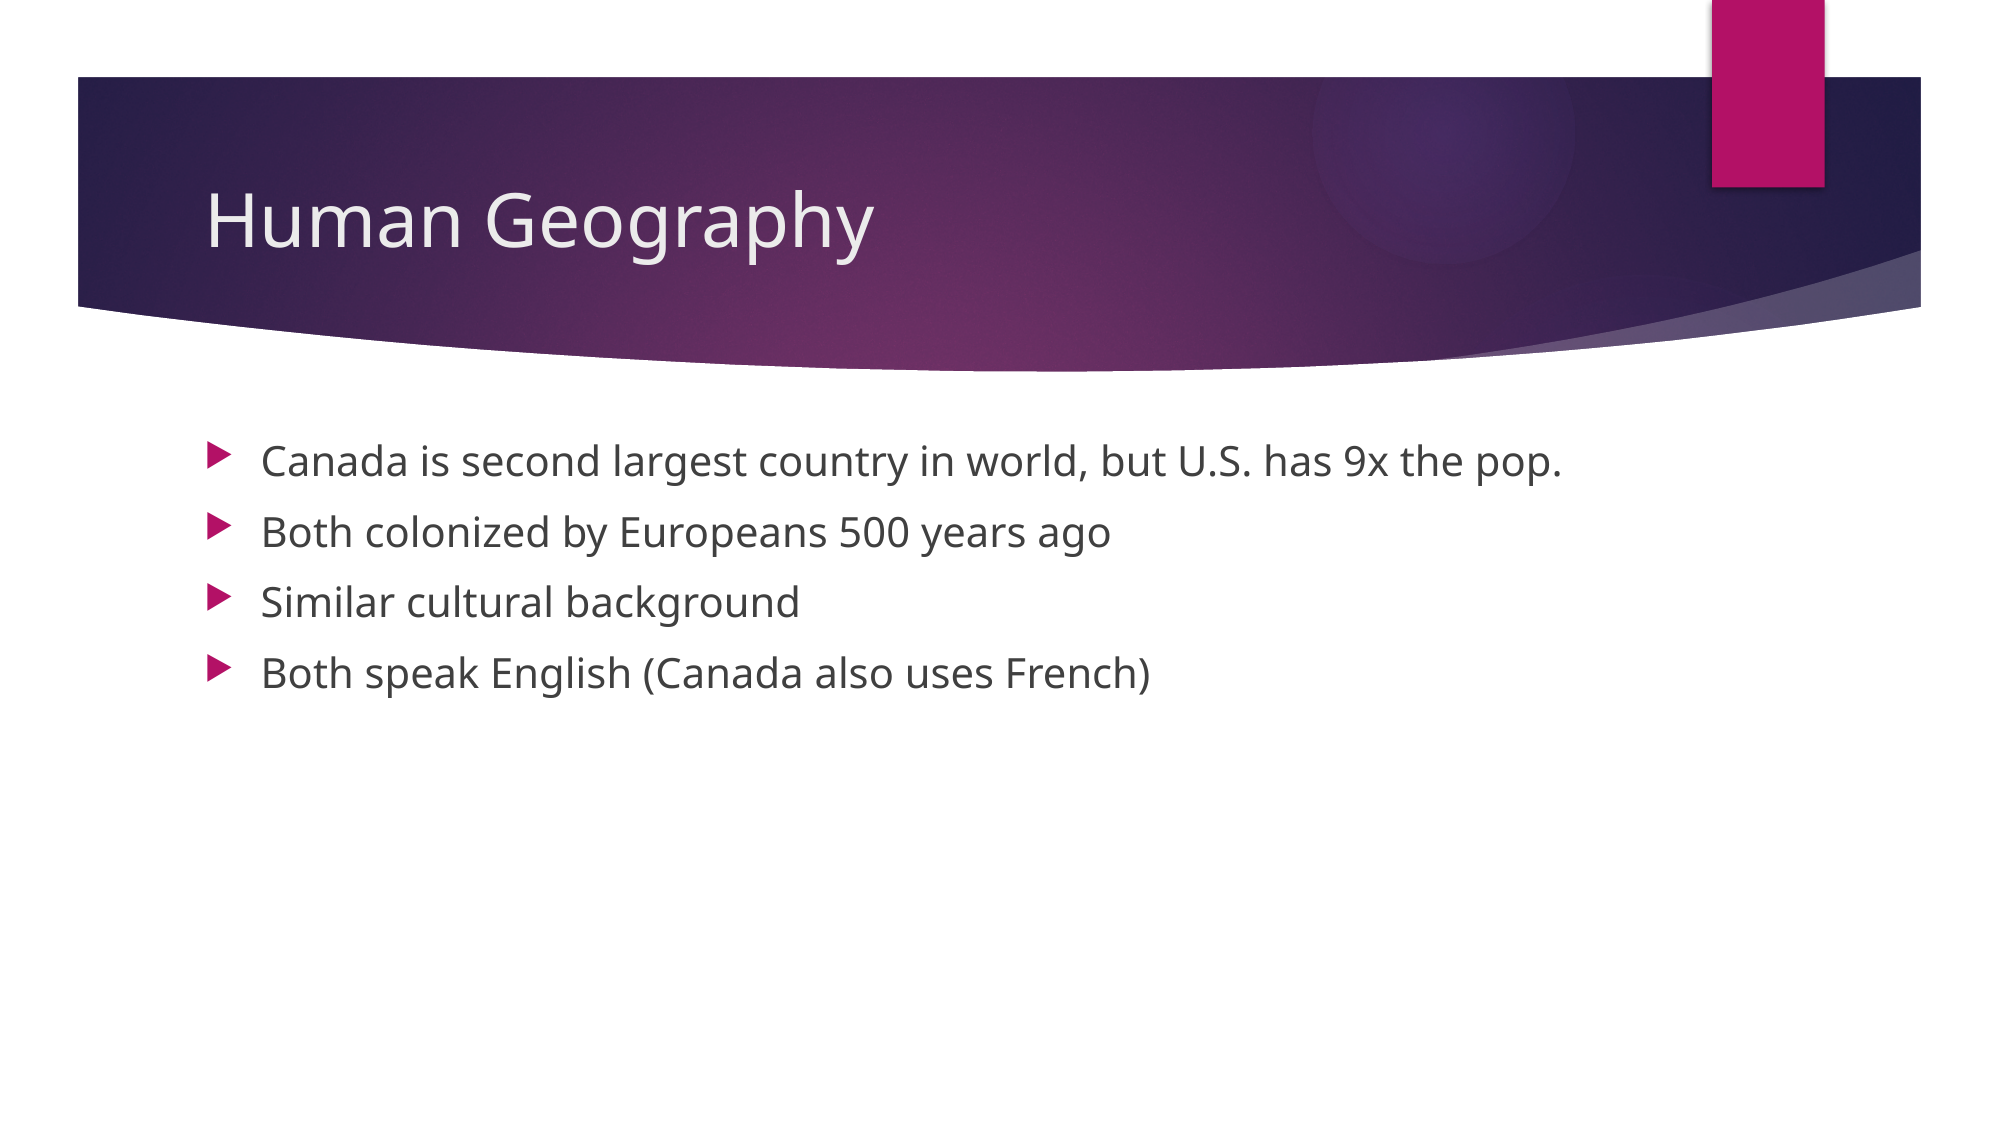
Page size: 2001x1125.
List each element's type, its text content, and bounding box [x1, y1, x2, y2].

list Canada is second largest country in world, but U.S. has 9x the pop. Both colonized by Europeans 500 years ago Similar cultural background Both speak English (Canada also uses French) [189, 427, 1638, 988]
title Human Geography [189, 159, 1627, 276]
